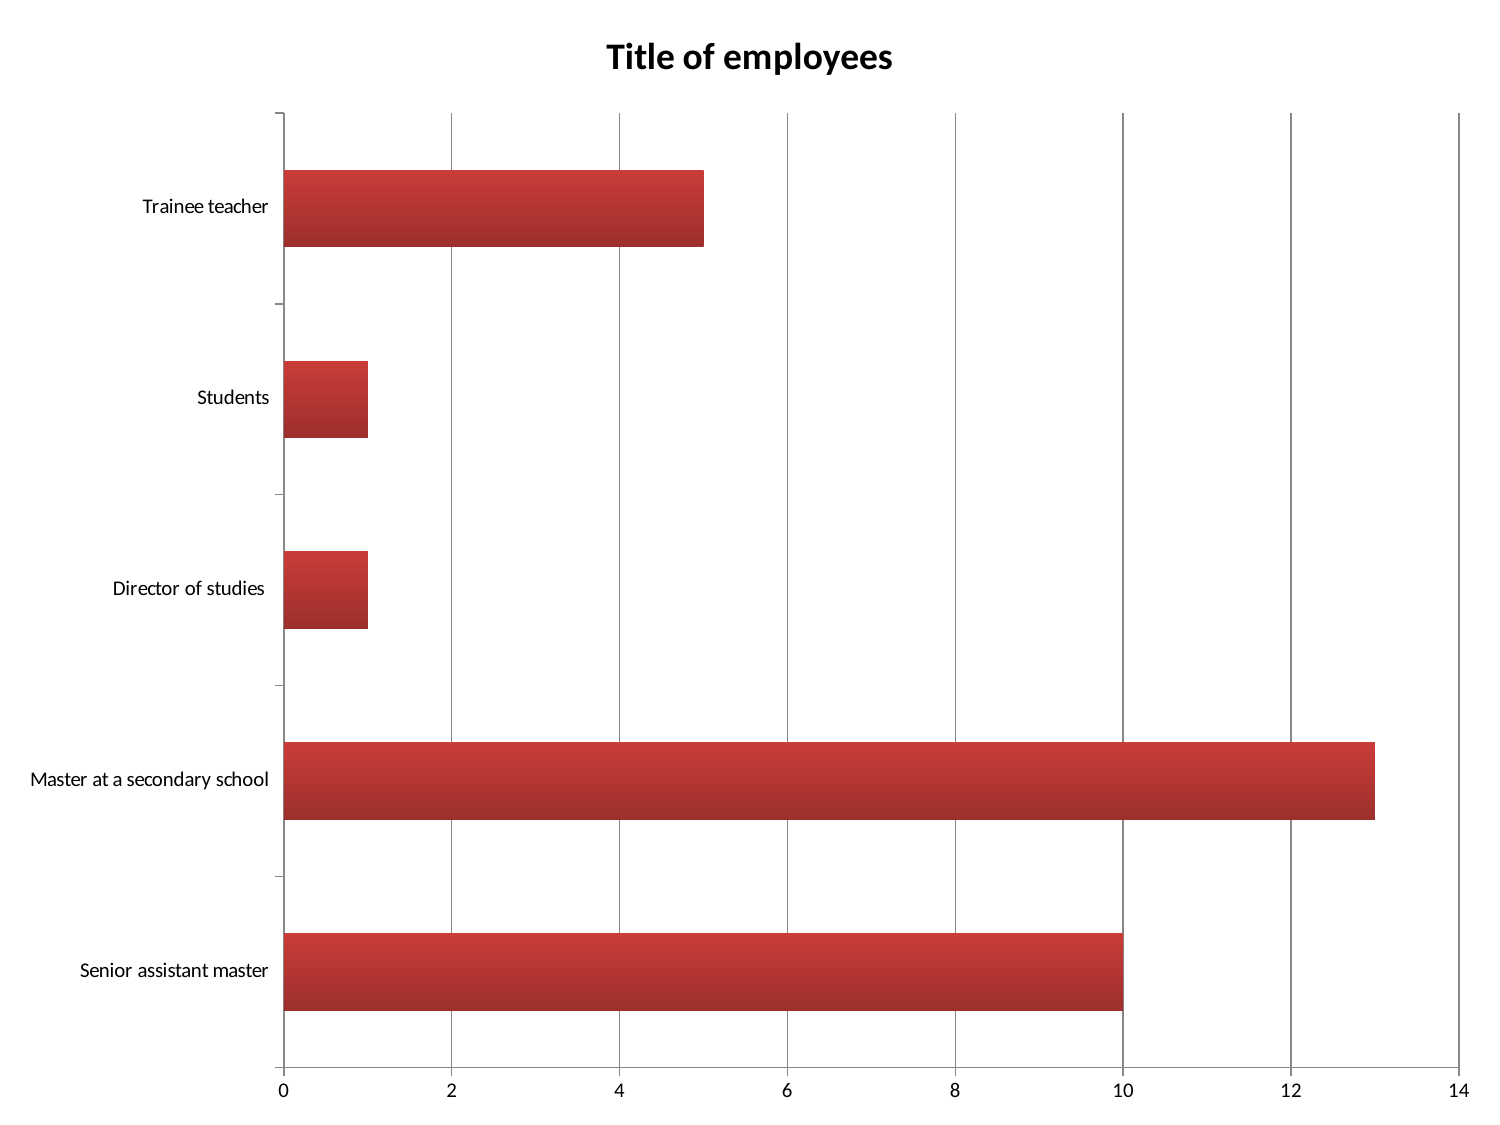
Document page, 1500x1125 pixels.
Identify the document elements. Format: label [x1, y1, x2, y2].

chart [0, 0, 1500, 1125]
